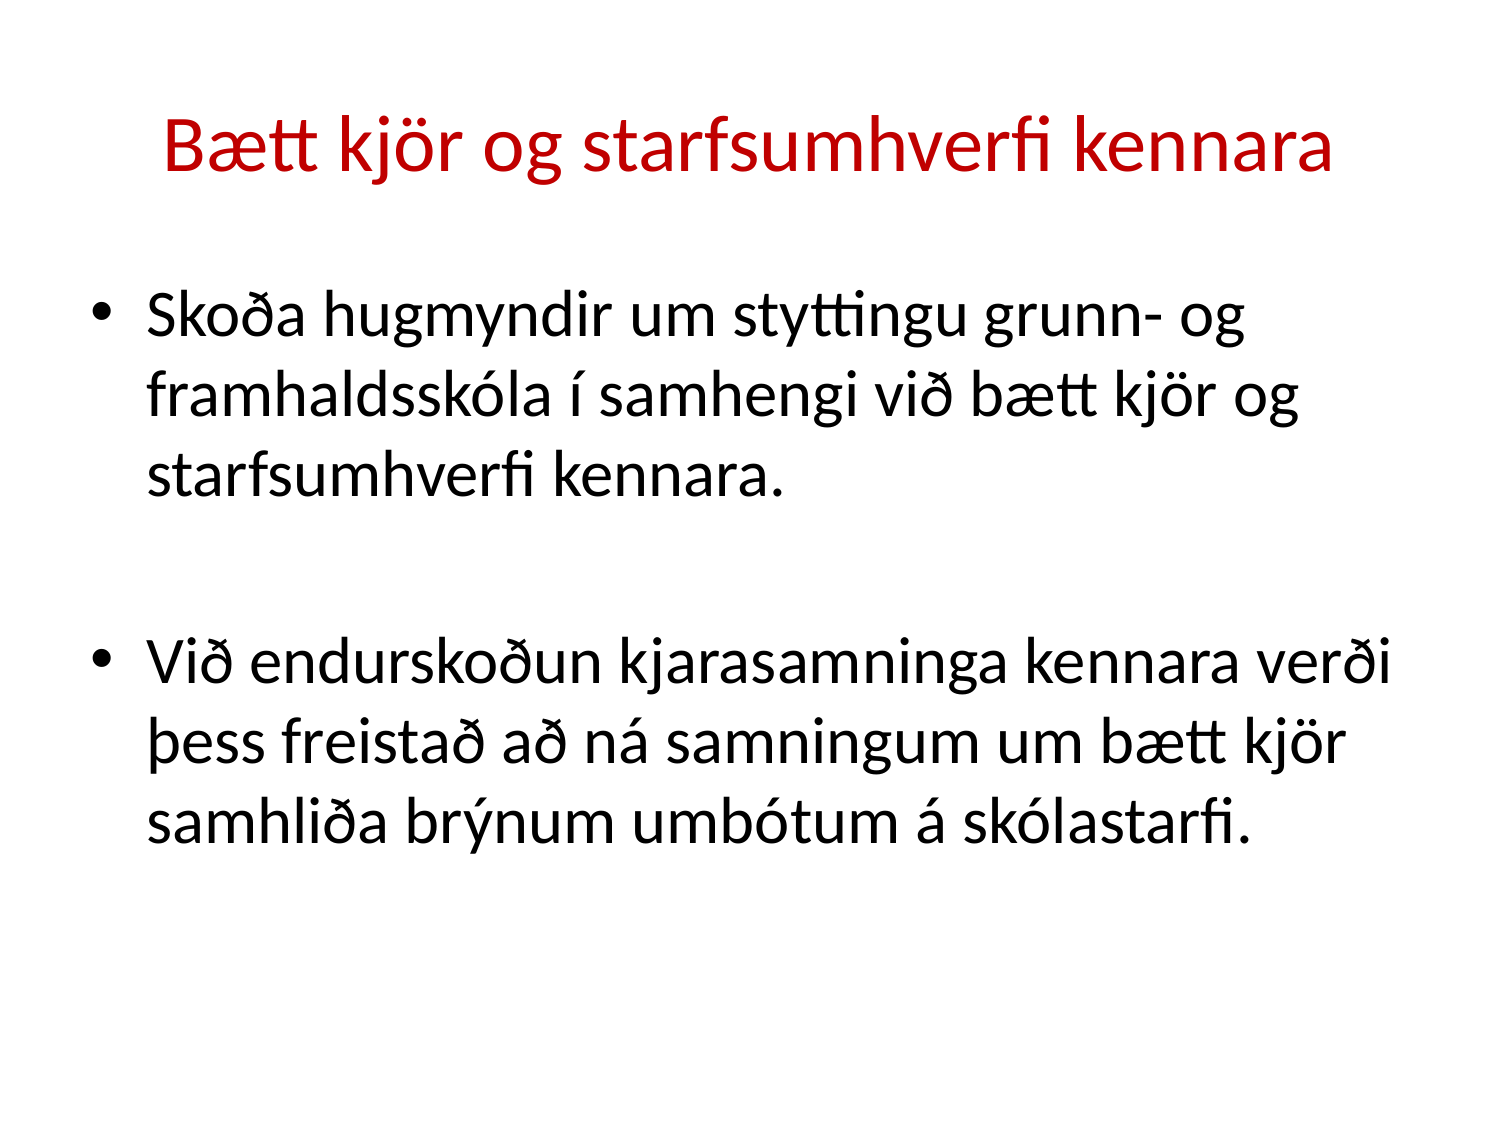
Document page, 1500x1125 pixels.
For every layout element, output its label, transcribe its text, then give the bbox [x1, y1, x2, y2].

title Bætt kjör og starfsumhverfi kennara [75, 45, 1425, 233]
list Skoða hugmyndir um styttingu grunn- og framhaldsskóla í samhengi við bætt kjör og starfsumhverfi kennara. Við endurskoðun kjarasamninga kennara verði þess freistað að ná samningum um bætt kjör samhliða brýnum umbótum á skólastarfi. [75, 262, 1425, 1005]
